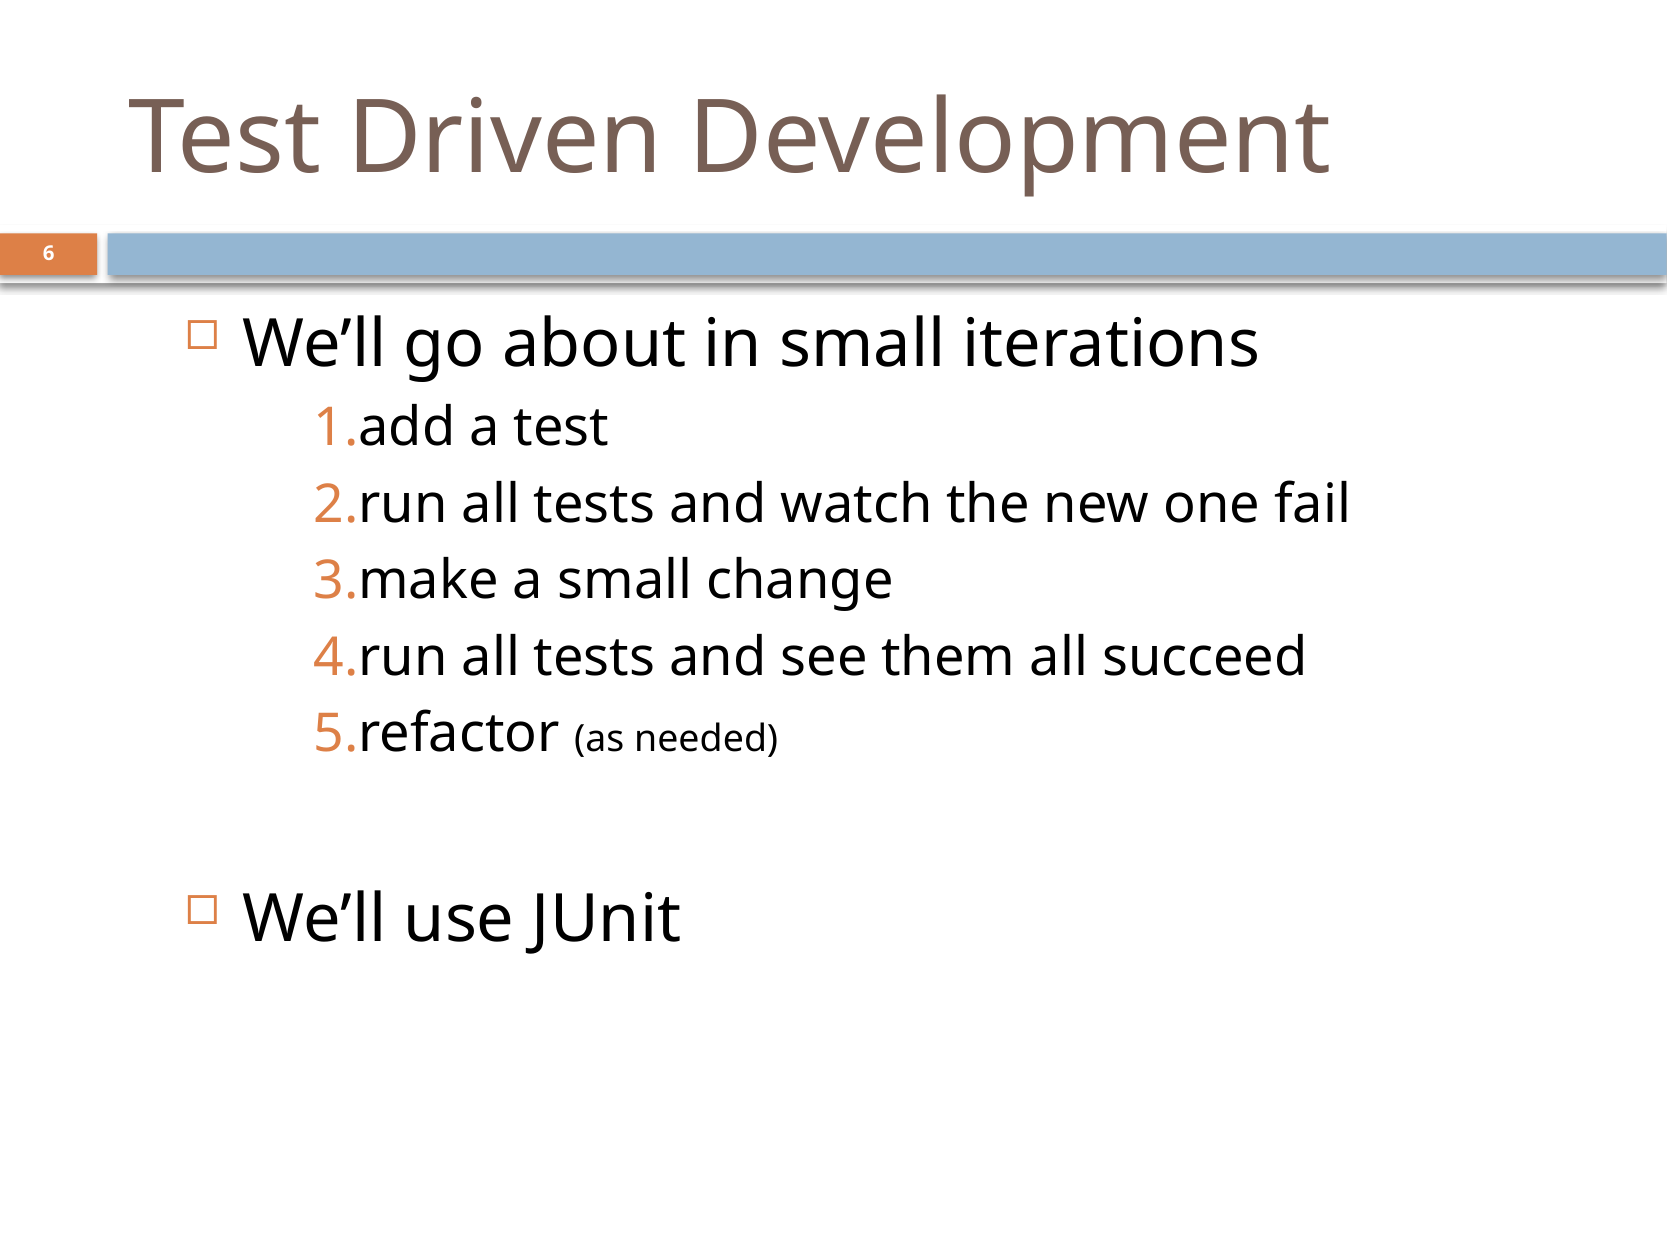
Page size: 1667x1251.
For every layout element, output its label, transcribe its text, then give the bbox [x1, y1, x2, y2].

title Test Driven Development [111, 41, 1598, 223]
slide_number 6 [0, 231, 98, 277]
list We’ll go about in small iterations add a test run all tests and watch the new one fail make a small change run all tests and see them all succeed refactor (as needed) We’ll use JUnit [111, 291, 1598, 1112]
